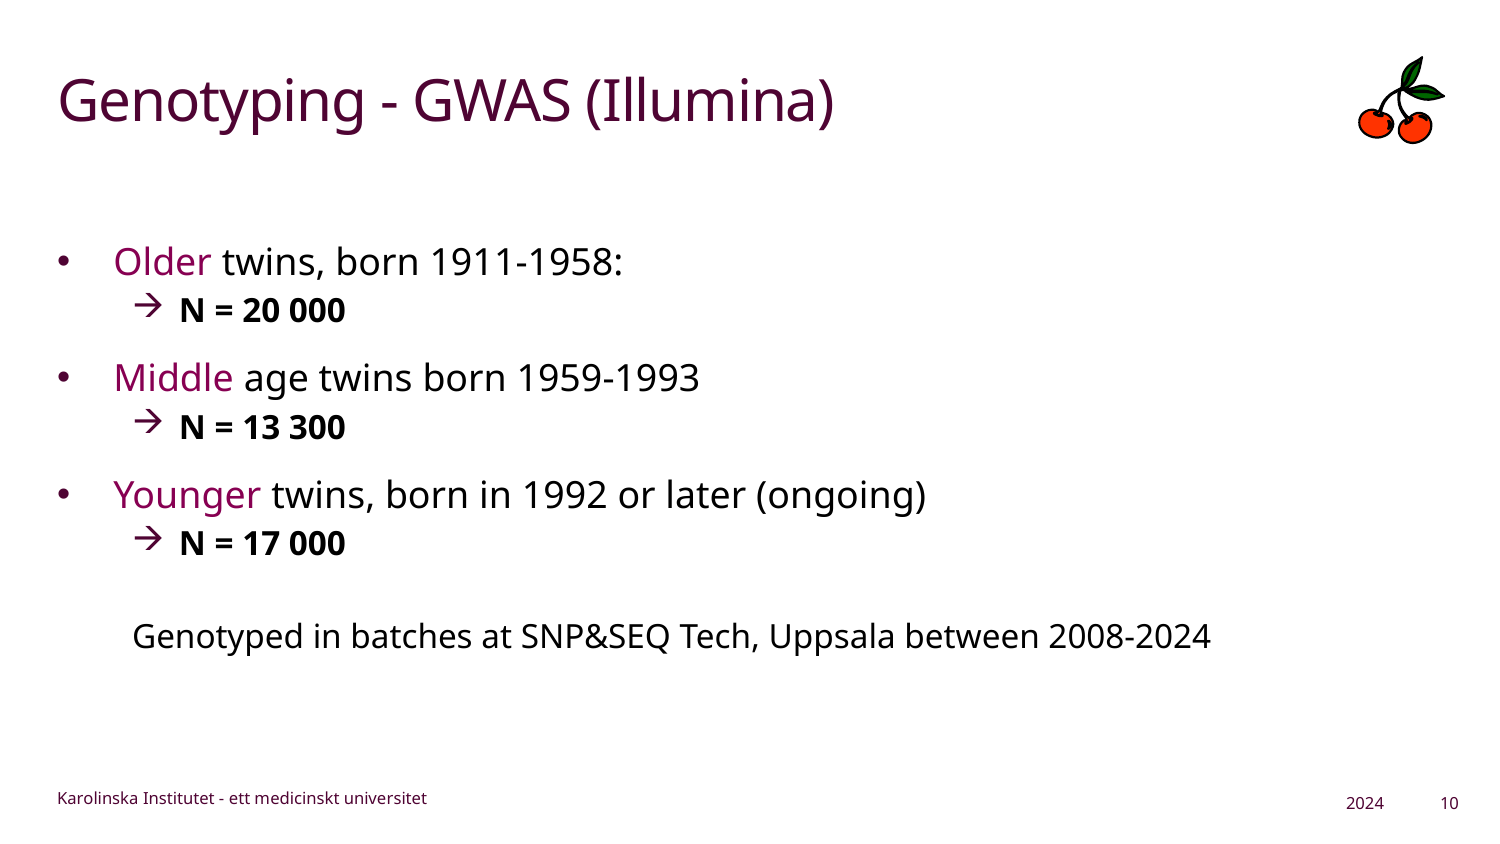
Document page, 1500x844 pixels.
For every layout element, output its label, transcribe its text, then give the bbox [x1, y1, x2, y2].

title Genotyping - GWAS (Illumina) [41, 55, 1458, 197]
slide_number 10 [1361, 785, 1474, 814]
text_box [1352, 55, 1447, 151]
footer Karolinska Institutet - ett medicinskt universitet [41, 785, 443, 814]
slide_number 2024 [1086, 785, 1361, 814]
list Older twins, born 1911-1958: N = 20 000 Middle age twins born 1959-1993 N = 13 300 Younger twins, born in 1992 or later (ongoing) N = 17 000 Genotyped in batches at SNP&SEQ Tech, Uppsala between 2008-2024 [42, 230, 1458, 754]
